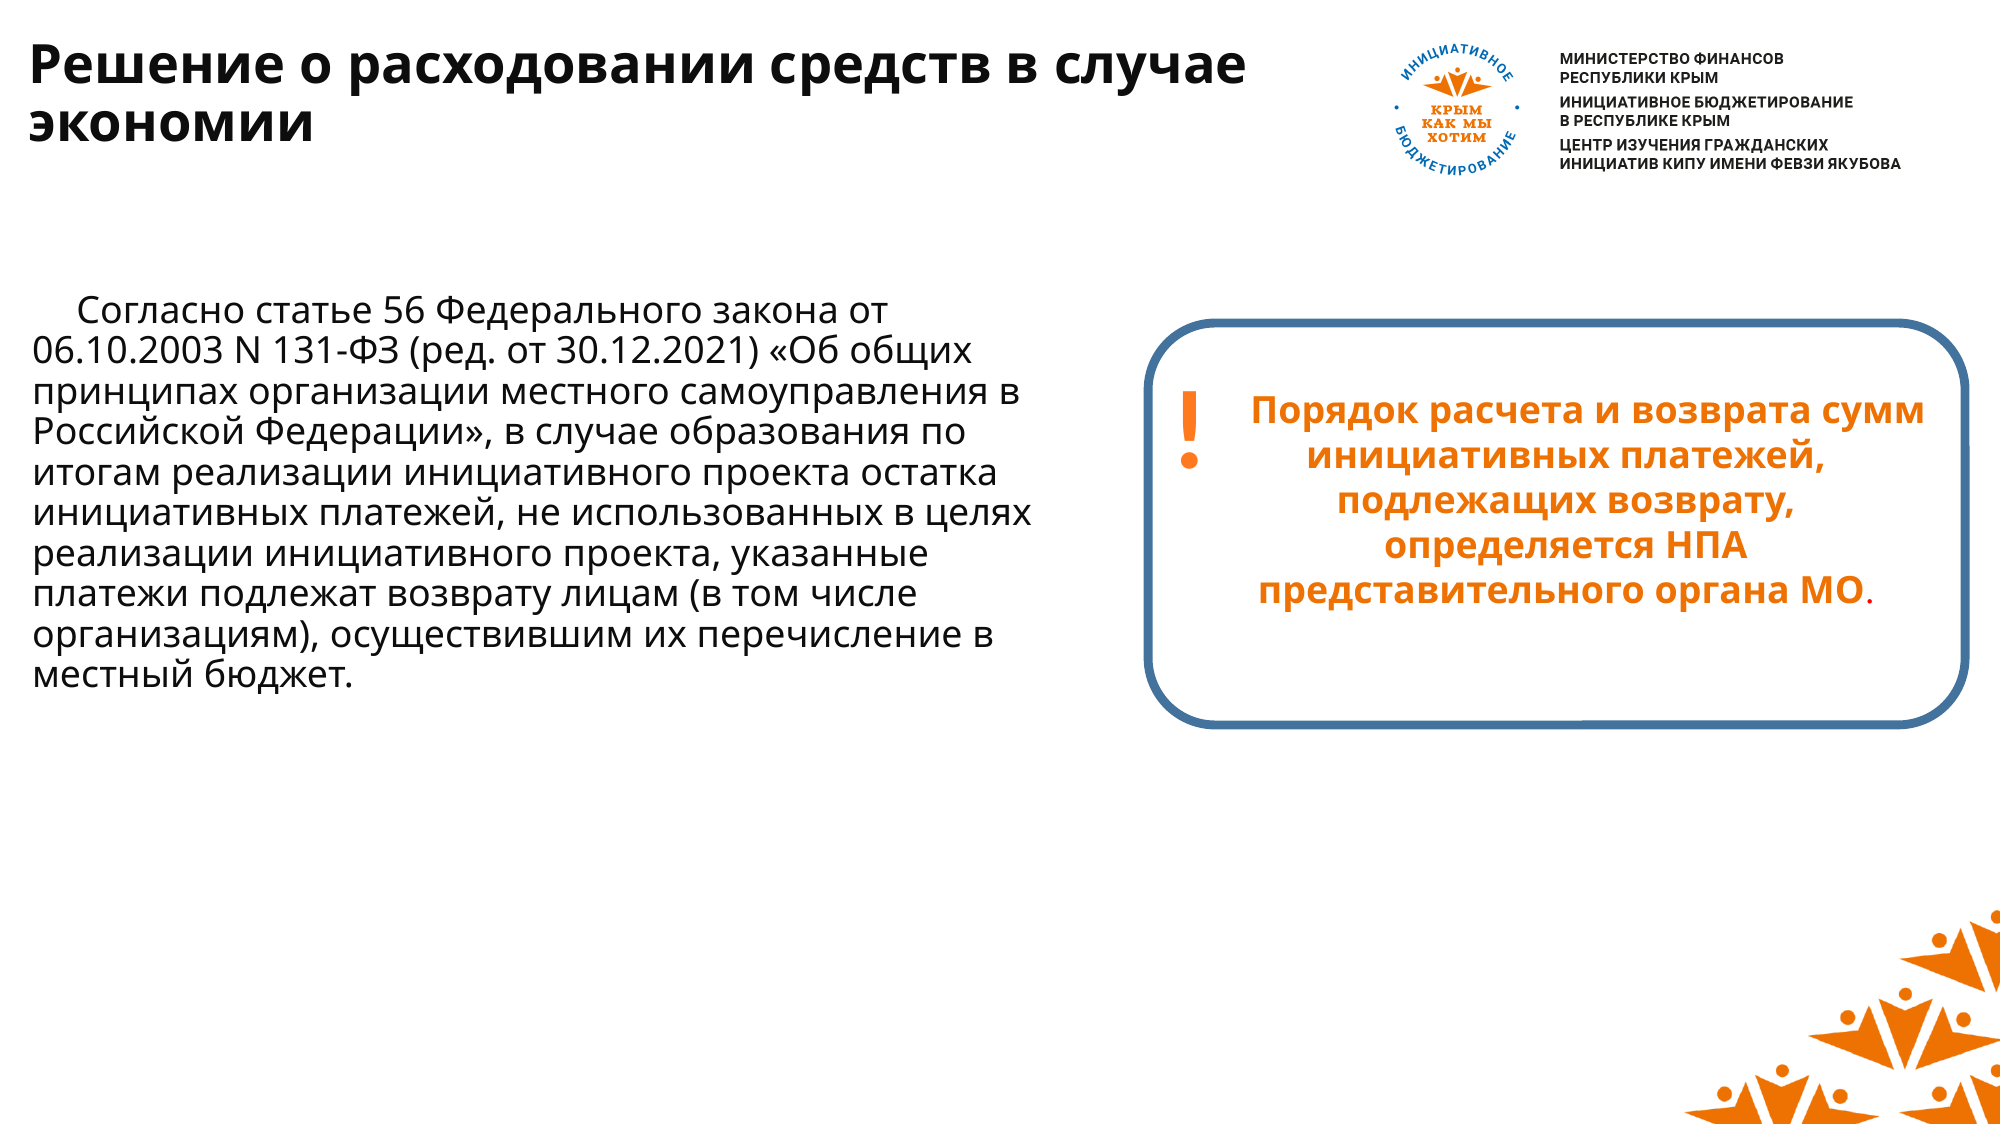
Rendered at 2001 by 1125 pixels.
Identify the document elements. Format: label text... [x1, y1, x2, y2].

picture [0, 0, 2000, 214]
text_box Согласно статье 56 Федерального закона от 06.10.2003 N 131-ФЗ (ред. от 30.12.2021) «Об общих принципах организации местного самоуправления в Российской Федерации», в случае образования по итогам реализации инициативного проекта остатка инициативных платежей, не использованных в целях реализации инициативного проекта, указанные платежи подлежат возврату лицам (в том числе организациям), осуществившим их перечисление в местный бюджет. [17, 283, 1056, 765]
text_box ! [1156, 348, 1224, 499]
picture [1683, 910, 2000, 1124]
text_box [1147, 321, 1967, 726]
